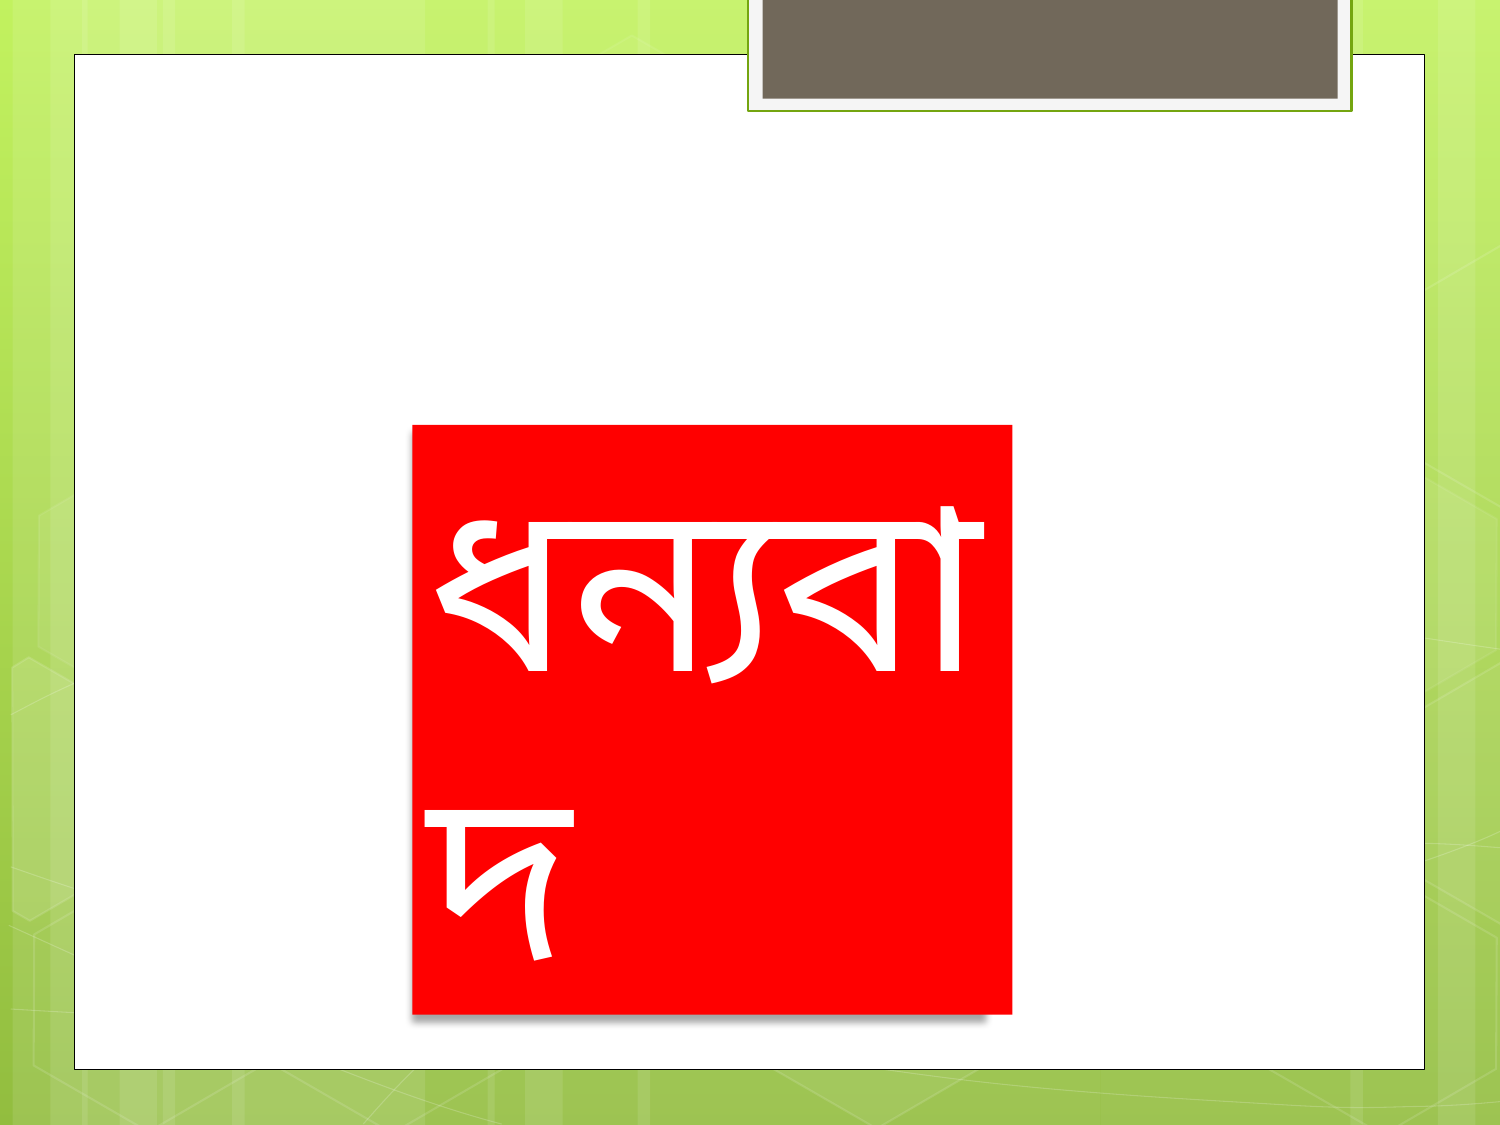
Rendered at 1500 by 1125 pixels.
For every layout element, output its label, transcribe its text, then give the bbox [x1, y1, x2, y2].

text_box ধন্যবাদ [412, 424, 1013, 1015]
